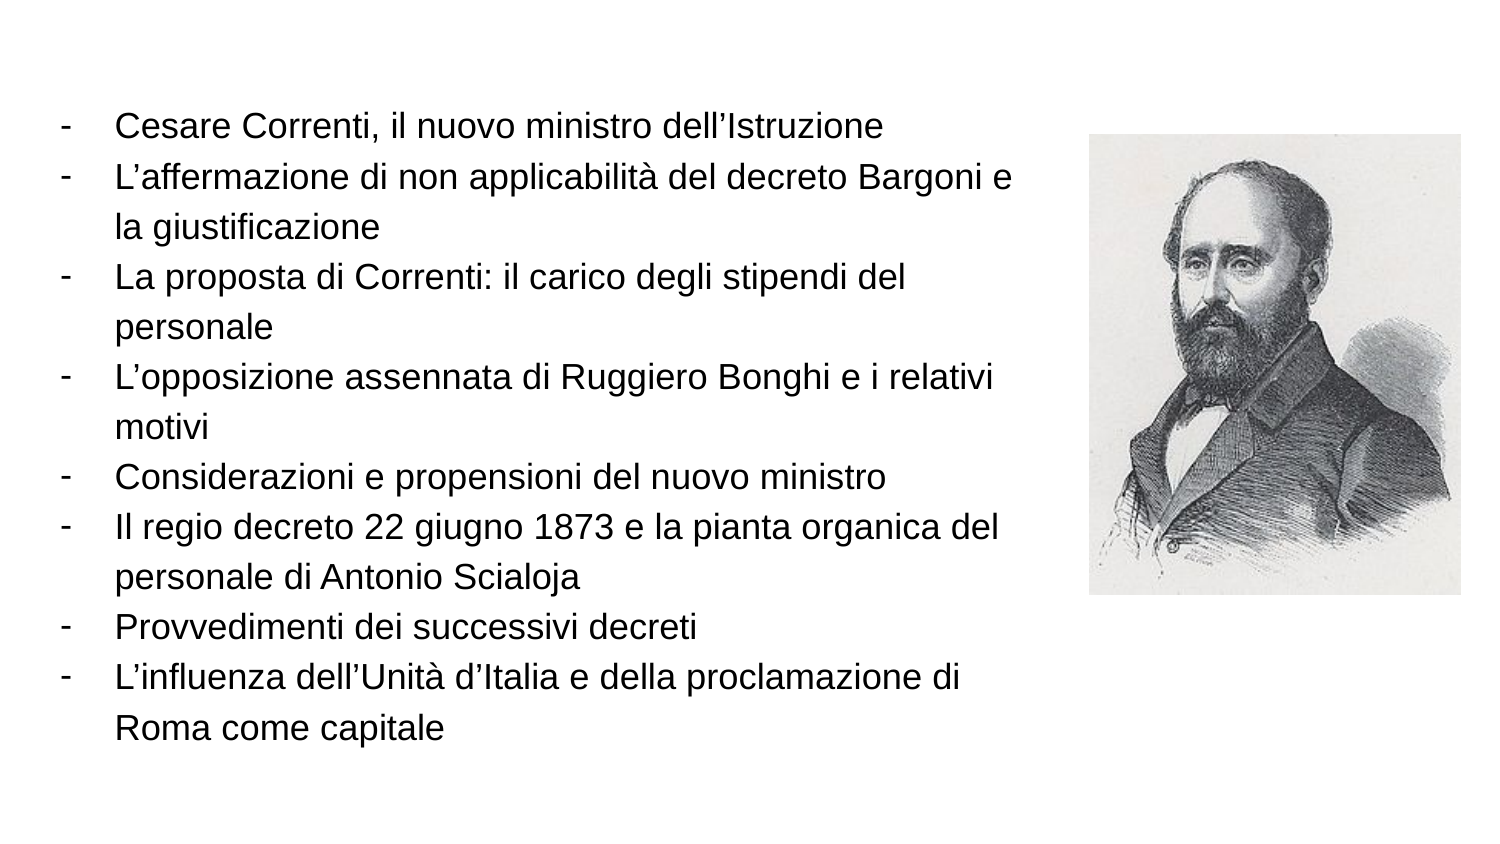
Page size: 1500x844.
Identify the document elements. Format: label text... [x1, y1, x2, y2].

list Cesare Correnti, il nuovo ministro dell’Istruzione L’affermazione di non applicabilità del decreto Bargoni e la giustificazione La proposta di Correnti: il carico degli stipendi del personale L’opposizione assennata di Ruggiero Bonghi e i relativi motivi Considerazioni e propensioni del nuovo ministro Il regio decreto 22 giugno 1873 e la pianta organica del personale di Antonio Scialoja Provvedimenti dei successivi decreti L’influenza dell’Unità d’Italia e della proclamazione di Roma come capitale [26, 81, 1055, 763]
picture [1089, 134, 1462, 596]
